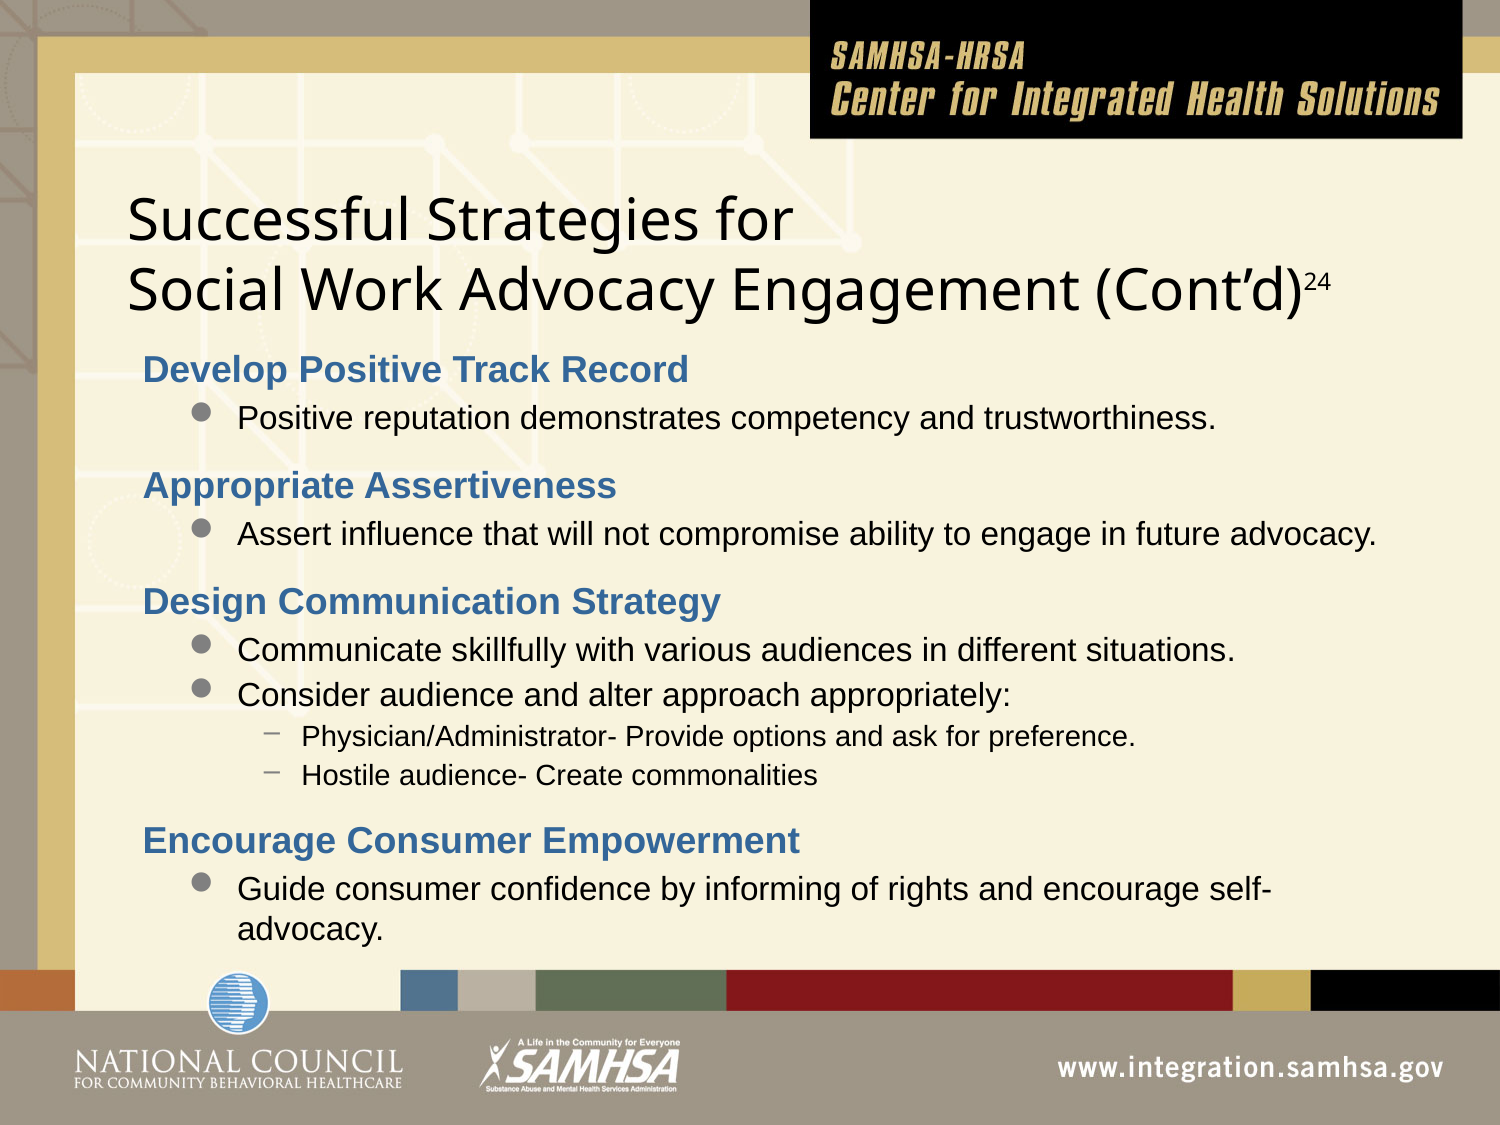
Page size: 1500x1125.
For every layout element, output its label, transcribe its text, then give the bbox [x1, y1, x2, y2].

list Develop Positive Track Record Positive reputation demonstrates competency and trustworthiness. Appropriate Assertiveness Assert influence that will not compromise ability to engage in future advocacy. Design Communication Strategy Communicate skillfully with various audiences in different situations. Consider audience and alter approach appropriately: Physician/Administrator- Provide options and ask for preference. Hostile audience- Create commonalities Encourage Consumer Empowerment Guide consumer confidence by informing of rights and encourage self-advocacy. [112, 337, 1425, 925]
title Successful Strategies for Social Work Advocacy Engagement (Cont’d)24 [112, 174, 1425, 313]
picture [0, 0, 1500, 1125]
